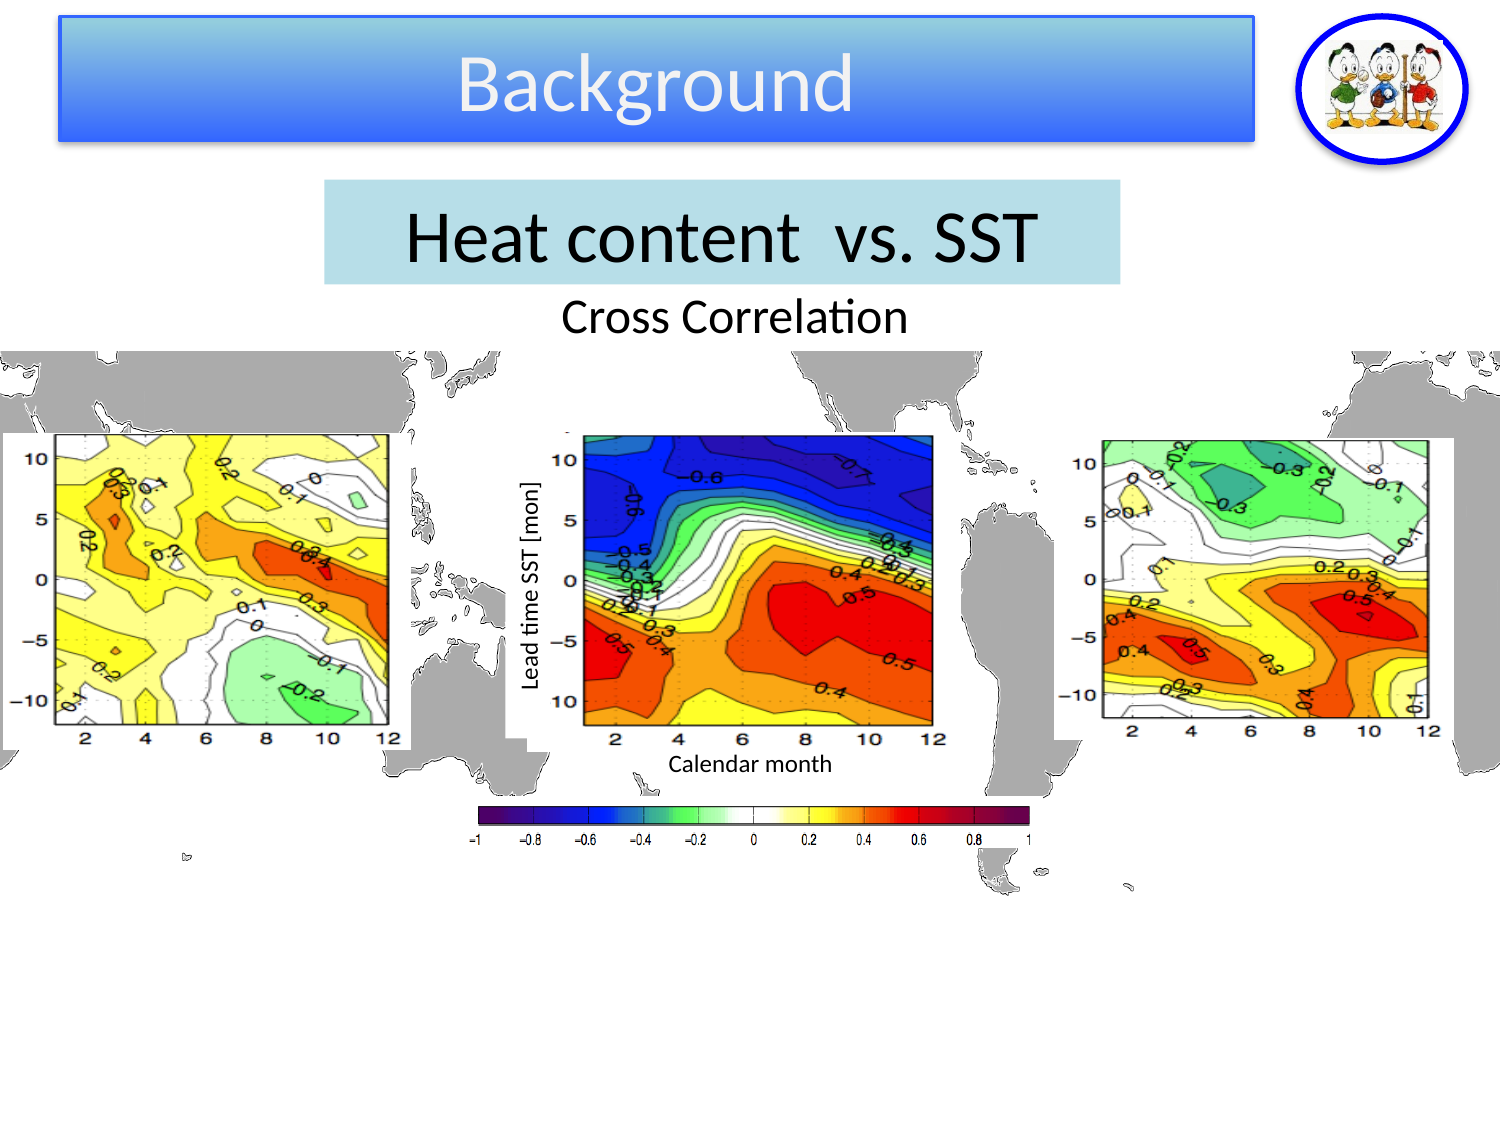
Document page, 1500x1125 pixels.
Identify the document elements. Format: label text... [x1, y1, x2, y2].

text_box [0, 351, 1500, 915]
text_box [1298, 16, 1466, 162]
text_box Background [59, 16, 1254, 141]
picture [3, 433, 411, 751]
picture [1054, 437, 1454, 740]
text_box Cross Correlation [497, 285, 973, 349]
picture [527, 432, 962, 752]
picture [459, 796, 1044, 848]
text_box Heat content vs. SST [324, 179, 1121, 285]
